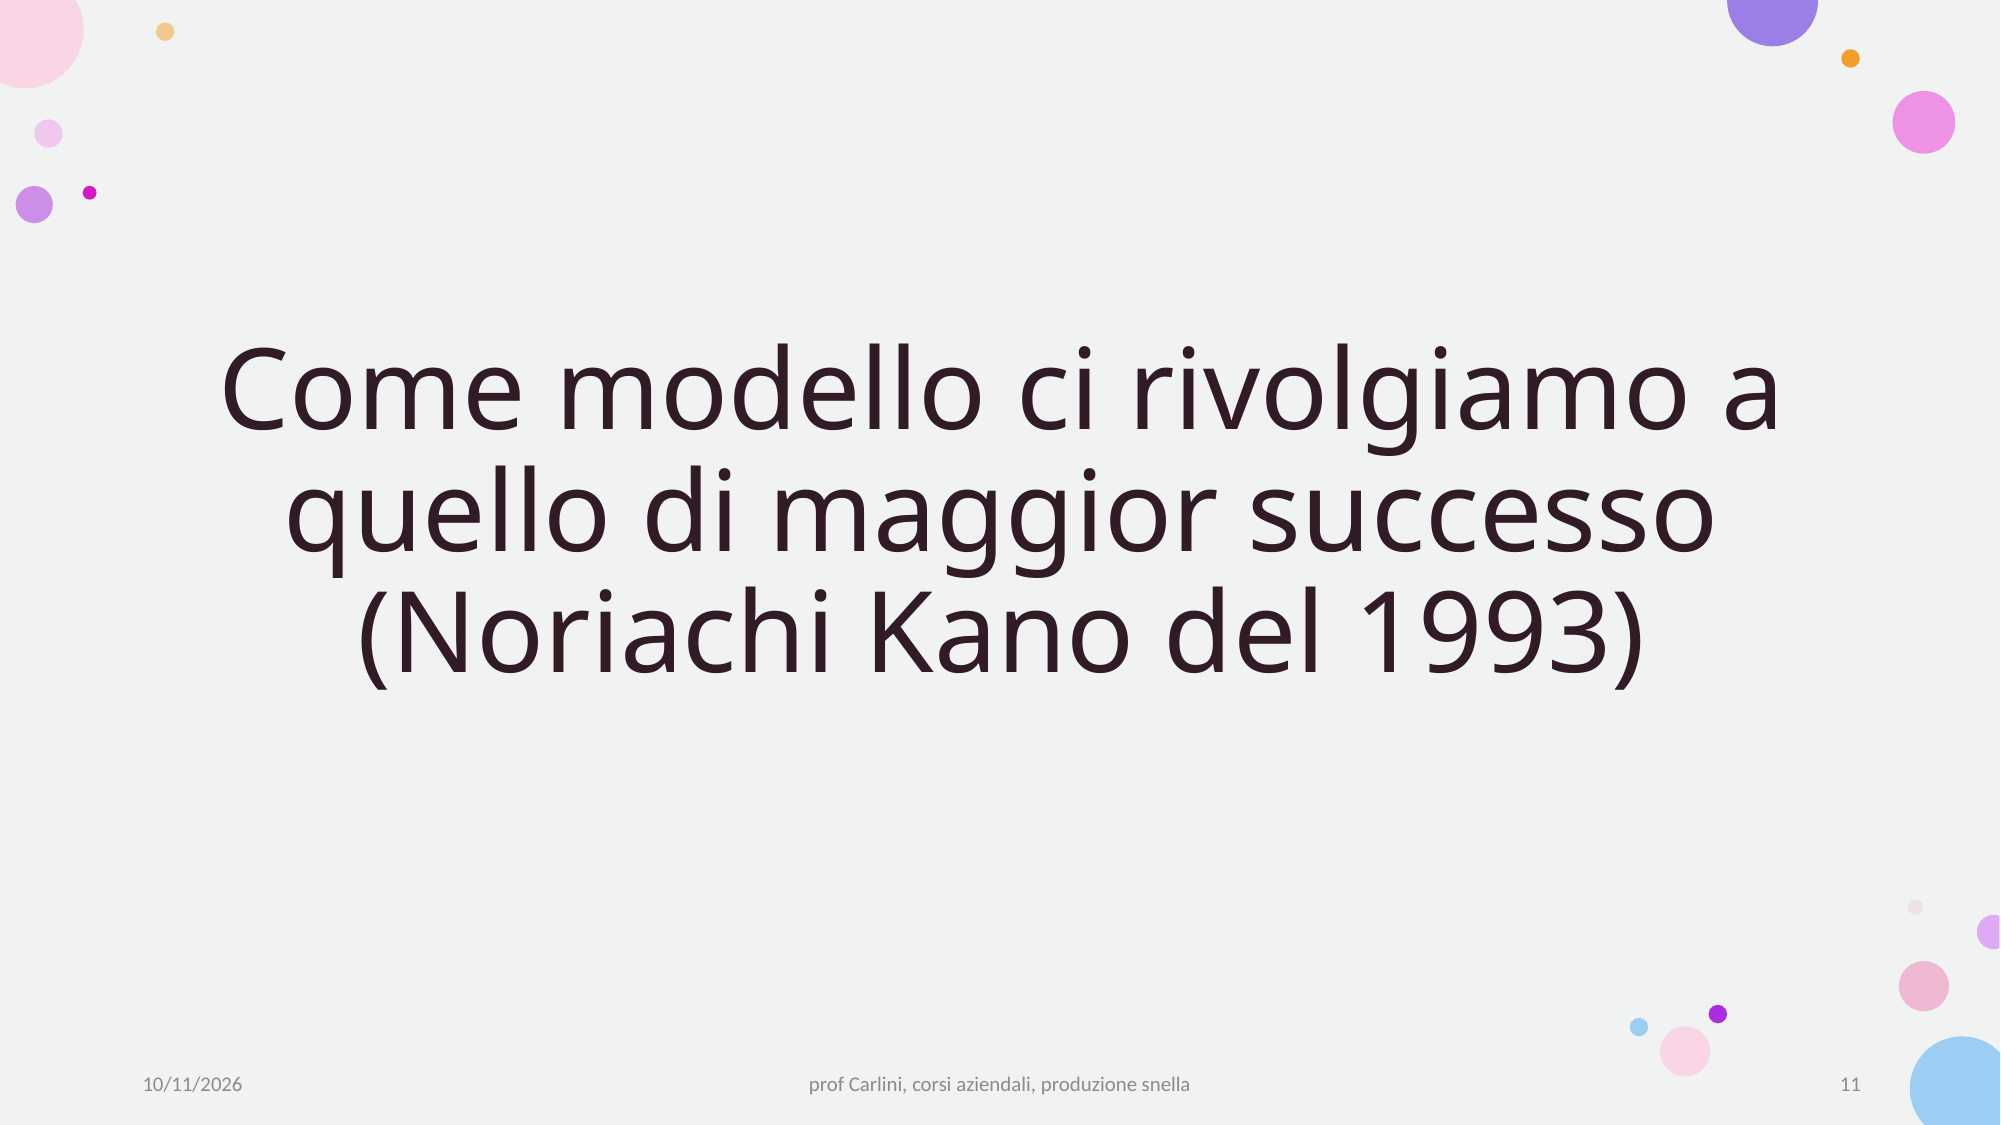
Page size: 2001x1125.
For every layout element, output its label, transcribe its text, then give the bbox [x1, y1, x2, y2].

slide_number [127, 1064, 578, 1103]
footer prof Carlini, corsi aziendali, produzione snella [662, 1064, 1338, 1103]
title Come modello ci rivolgiamo a quello di maggior successo (Noriachi Kano del 1993) [127, 59, 1877, 970]
slide_number 11 [1426, 1064, 1877, 1103]
